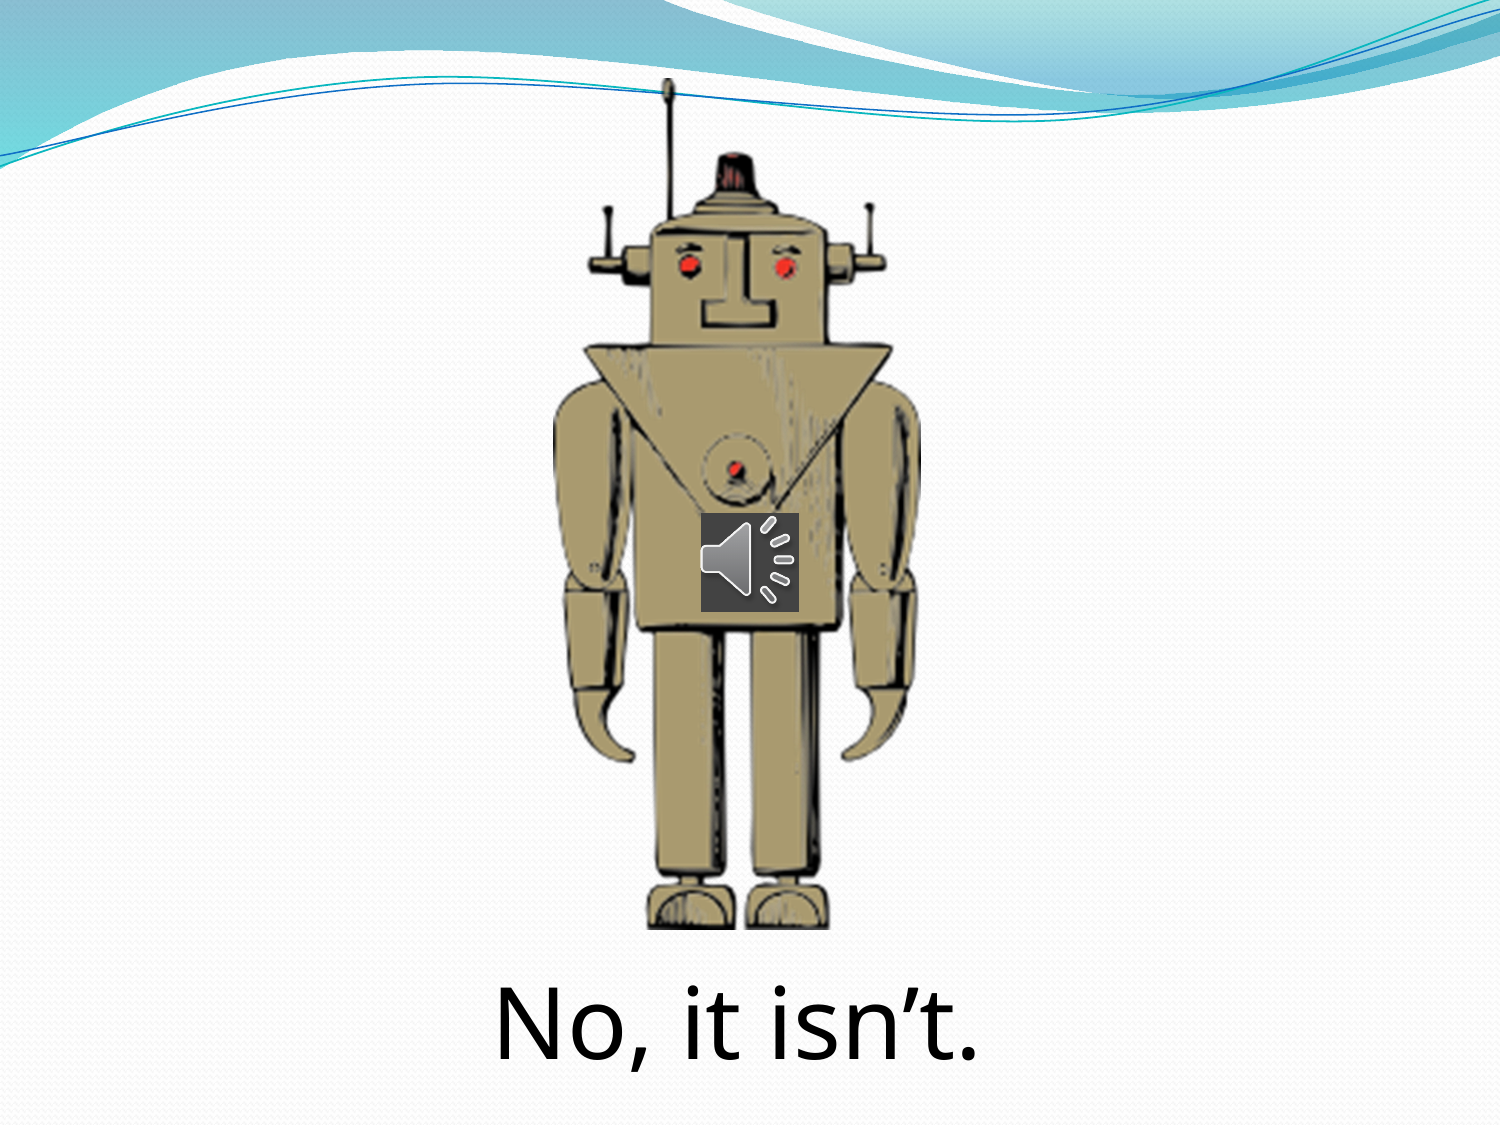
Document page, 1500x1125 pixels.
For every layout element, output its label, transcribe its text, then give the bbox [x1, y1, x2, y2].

text_box No, it isn’t. [222, 952, 1251, 1087]
picture [553, 77, 921, 930]
